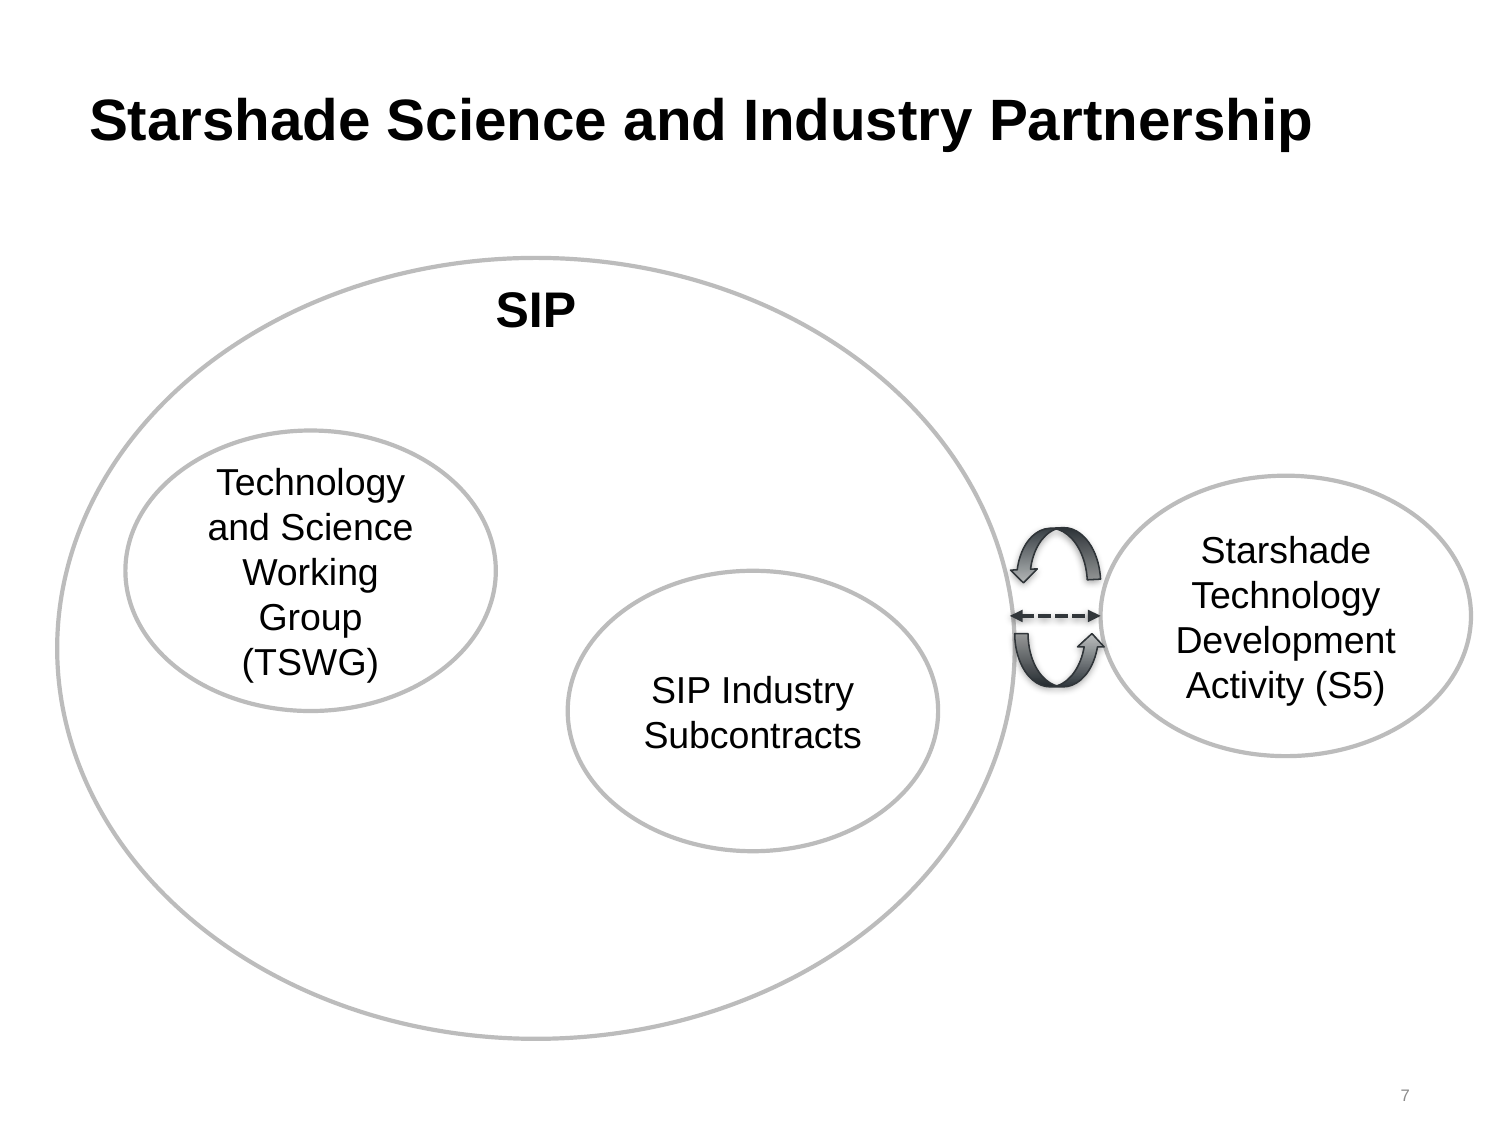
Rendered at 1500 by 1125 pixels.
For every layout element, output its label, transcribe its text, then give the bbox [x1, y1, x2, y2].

text_box SIP Industry Subcontracts [565, 568, 941, 854]
slide_number 7 [1217, 1065, 1425, 1125]
text_box [1013, 632, 1105, 688]
title Starshade Science and Industry Partnership [74, 74, 1425, 146]
text_box [55, 255, 1017, 1041]
text_box [1009, 526, 1102, 584]
text_box Technology and Science Working Group (TSWG) [123, 428, 498, 714]
text_box Starshade Technology Development Activity (S5) [1098, 473, 1474, 759]
text_box SIP [480, 269, 592, 345]
